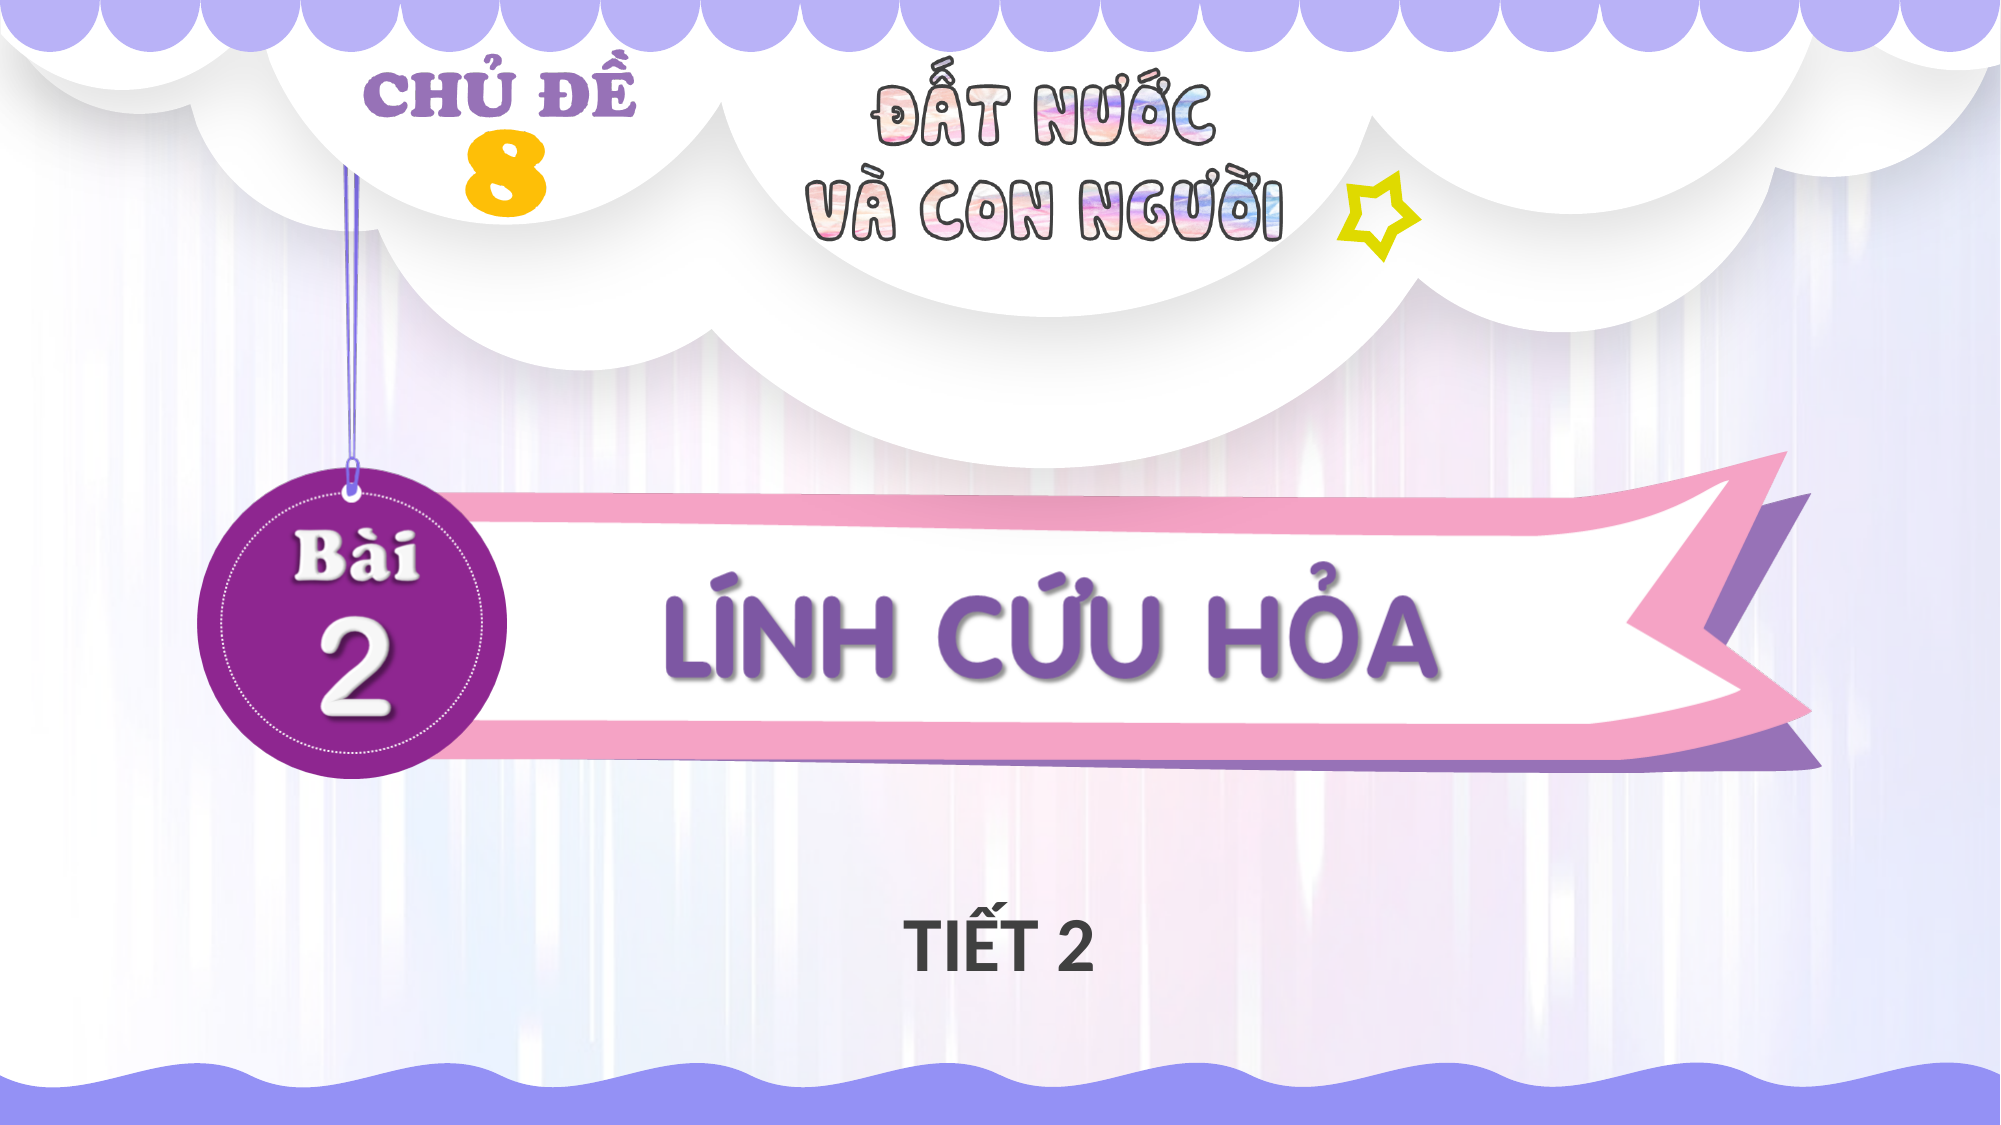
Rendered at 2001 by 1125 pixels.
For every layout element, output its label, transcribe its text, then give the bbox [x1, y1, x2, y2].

picture [792, 55, 1301, 259]
text_box TIẾT 2 [846, 840, 1154, 995]
picture [197, 22, 1822, 779]
